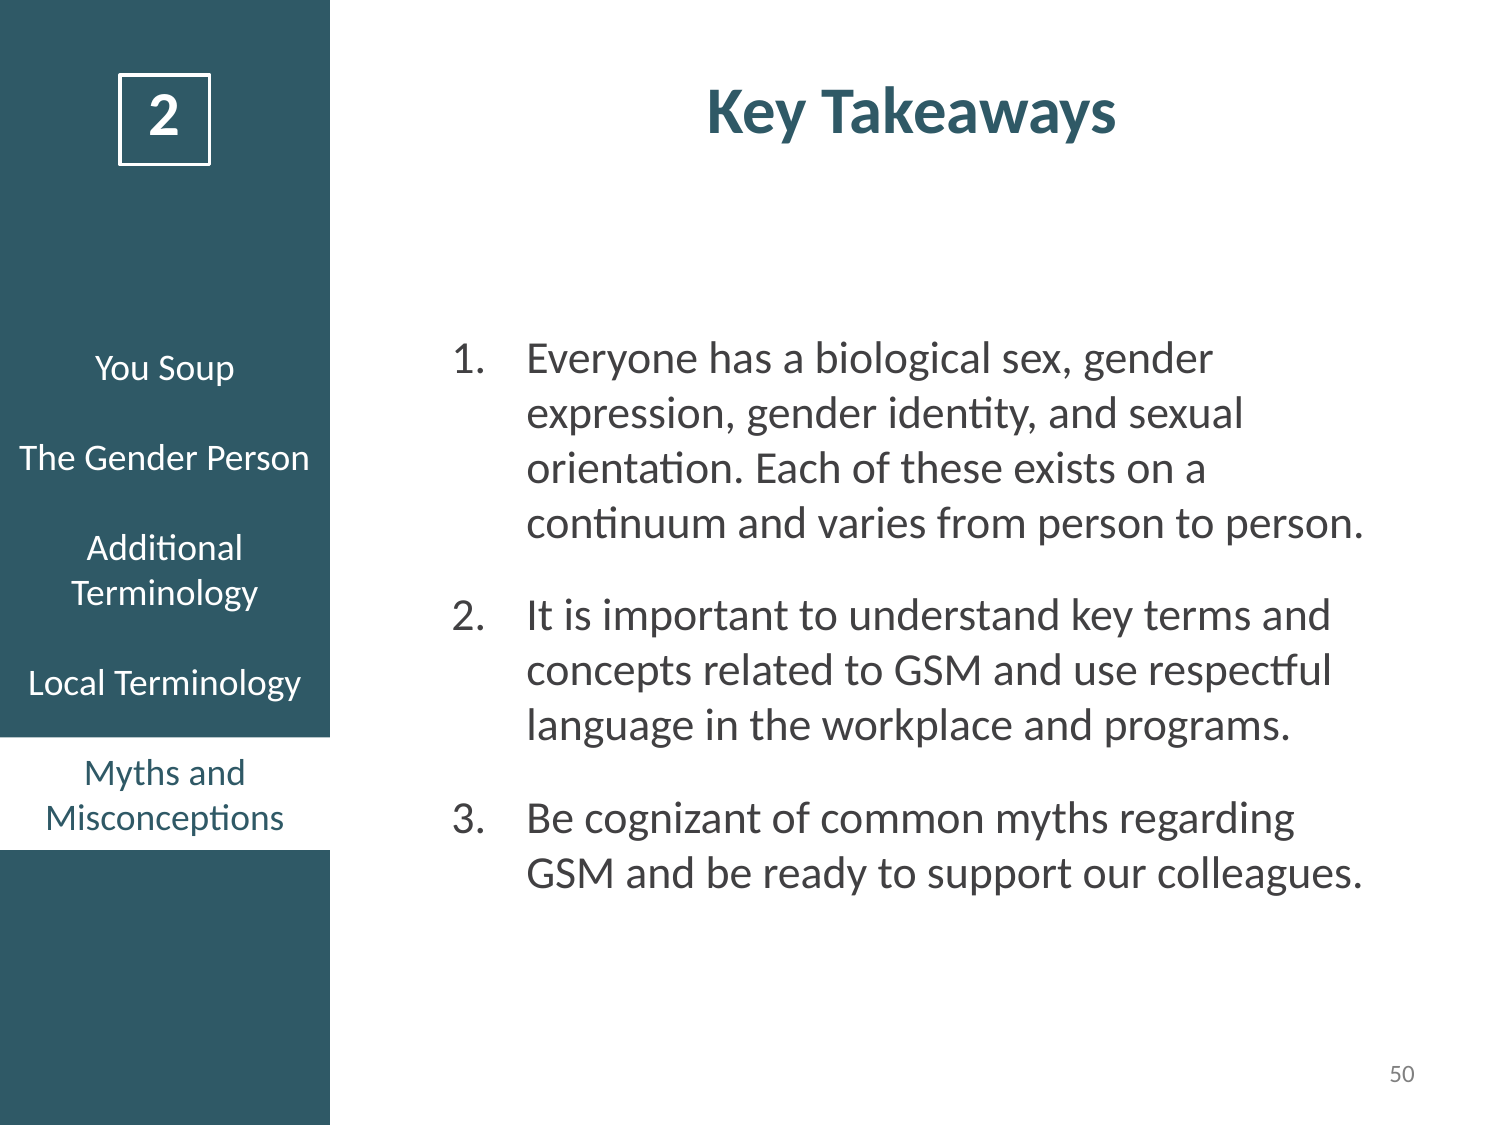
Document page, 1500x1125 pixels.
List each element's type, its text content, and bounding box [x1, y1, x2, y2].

title Key Takeaways [387, 62, 1438, 175]
list Everyone has a biological sex, gender expression, gender identity, and sexual orientation. Each of these exists on a continuum and varies from person to person. It is important to understand key terms and concepts related to GSM and use respectful language in the workplace and programs. Be cognizant of common myths regarding GSM and be ready to support our colleagues. [436, 312, 1389, 913]
text_box 50 [1374, 1050, 1500, 1095]
